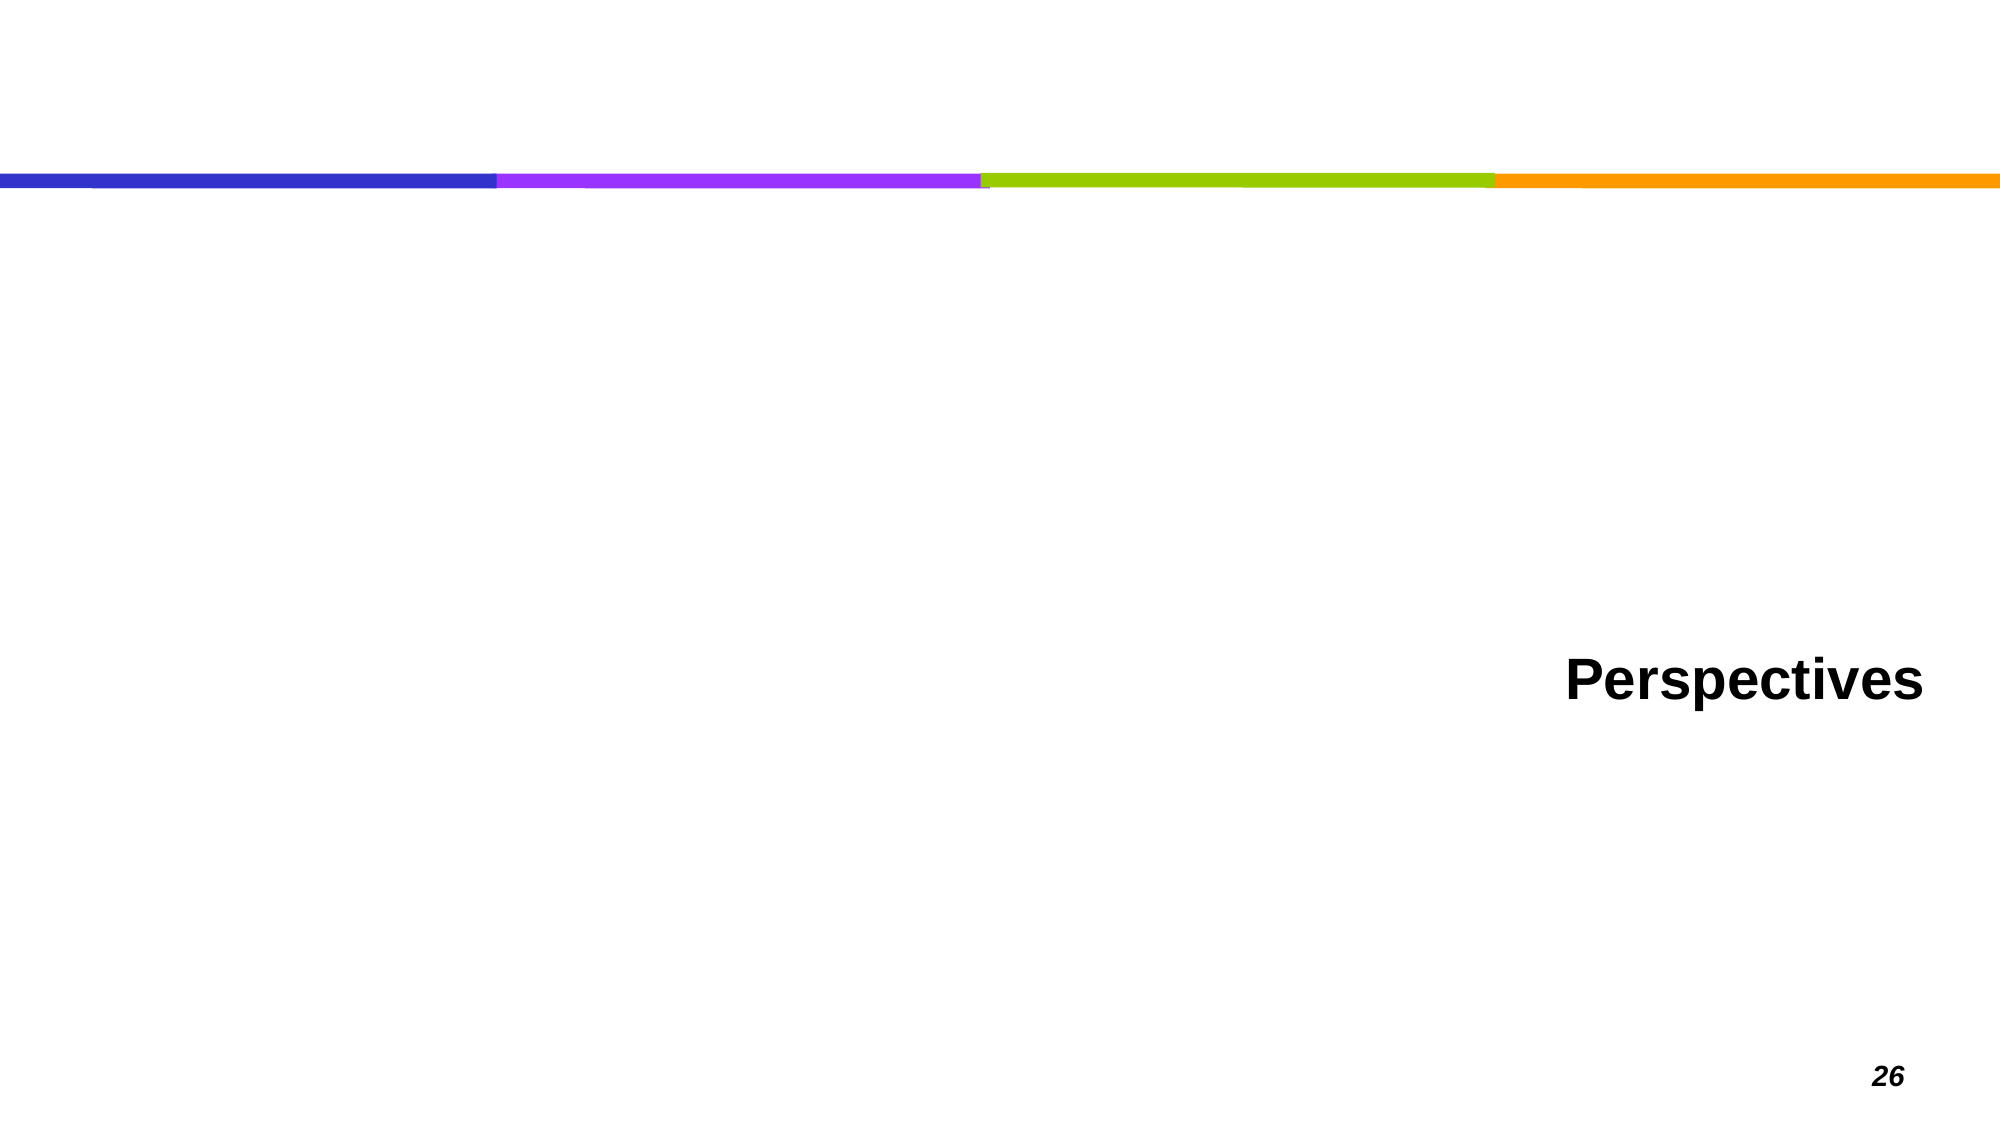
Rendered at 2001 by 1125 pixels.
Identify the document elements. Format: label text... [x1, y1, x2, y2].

title Perspectives [16, 470, 1941, 720]
slide_number 26 [1502, 1049, 1920, 1113]
